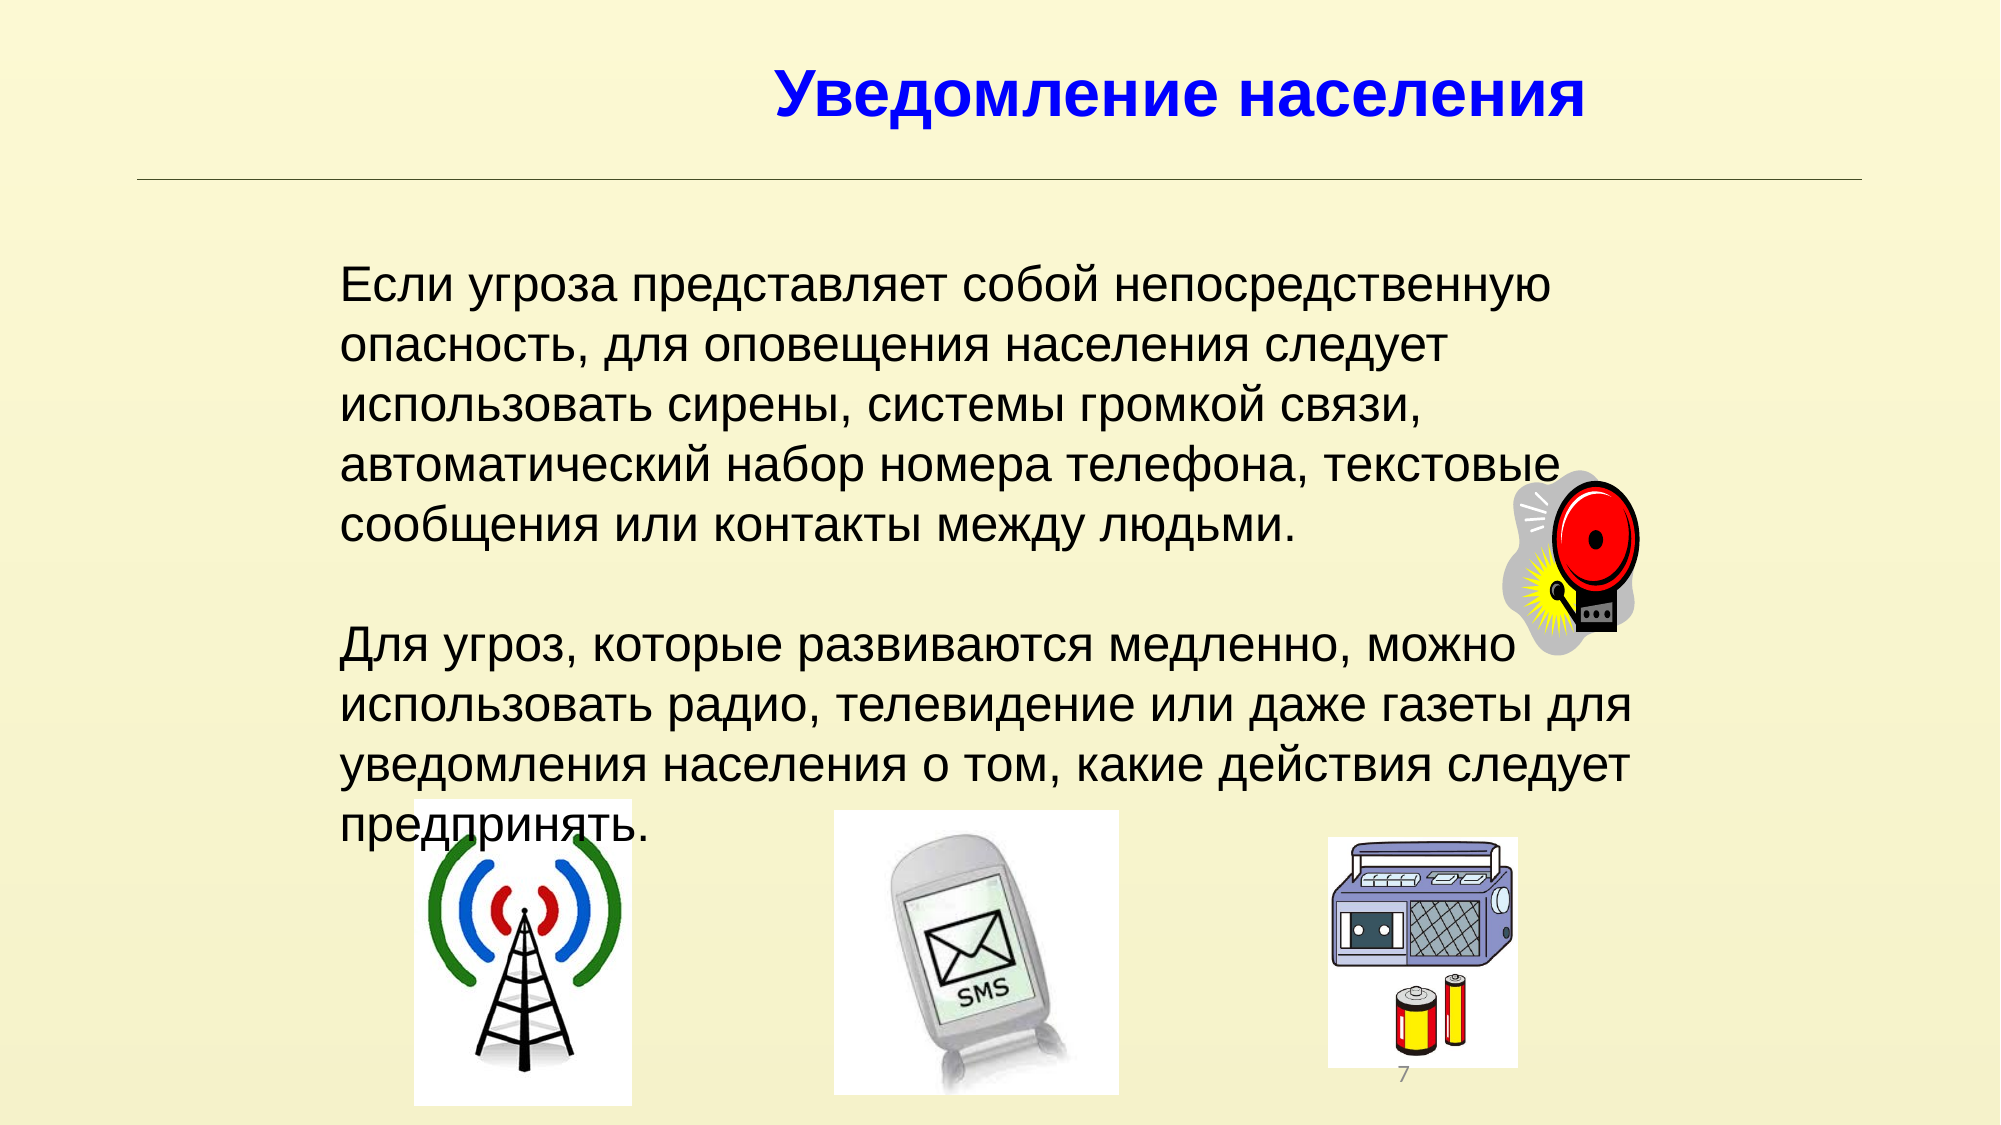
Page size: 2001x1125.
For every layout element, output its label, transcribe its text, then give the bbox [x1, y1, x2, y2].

picture [834, 810, 1119, 1095]
slide_number 7 [1074, 1042, 1425, 1103]
picture [1328, 837, 1518, 1068]
picture [414, 799, 632, 1106]
text_box Если угроза представляет собой непосредственную опасность, для оповещения населения следует использовать сирены, системы громкой связи, автоматический набор номера телефона, текстовые сообщения или контакты между людьми. Для угроз, которые развиваются медленно, можно использовать радио, телевидение или даже газеты для уведомления населения о том, какие действия следует предпринять. [324, 244, 1675, 860]
picture [1501, 468, 1648, 656]
text_box Уведомление населения [549, 42, 1813, 137]
